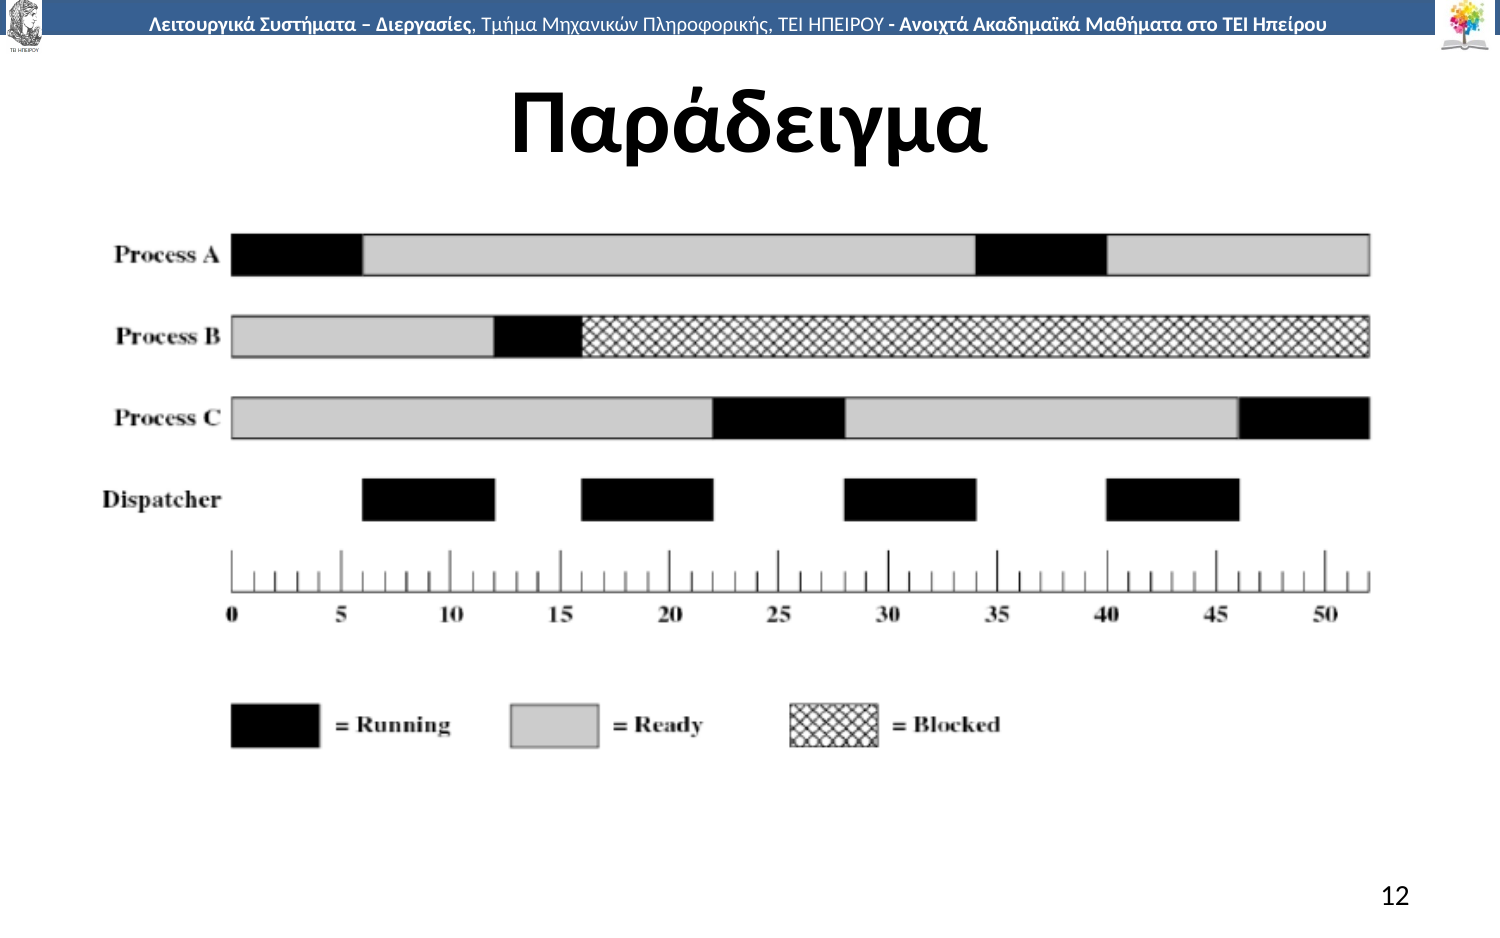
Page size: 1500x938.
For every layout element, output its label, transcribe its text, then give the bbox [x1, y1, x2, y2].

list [102, 193, 1398, 785]
slide_number 12 [1074, 868, 1425, 919]
picture [6, 0, 42, 54]
picture [1435, 0, 1495, 52]
title Παράδειγμα [29, 37, 1471, 194]
